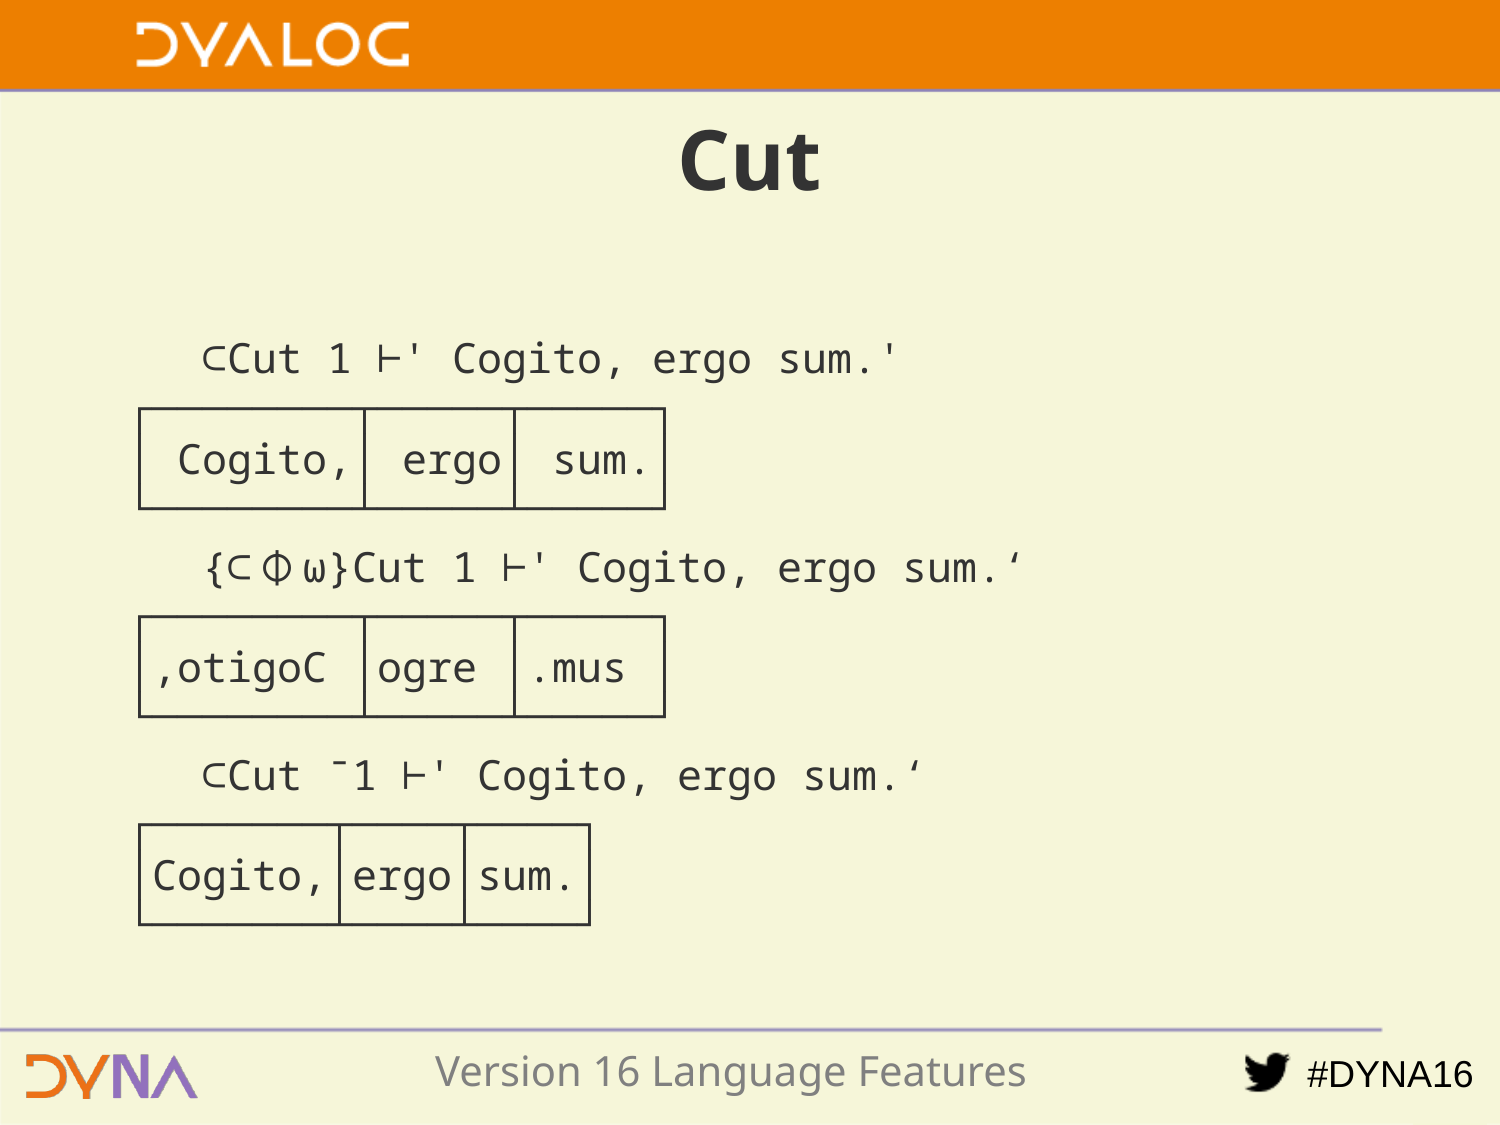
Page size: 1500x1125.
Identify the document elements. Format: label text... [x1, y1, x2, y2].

footer Version 16 Language Features [249, 1037, 1213, 1113]
list ⊂Cut 1 ⊢' Cogito, ergo sum.' ┌────────┬─────┬─────┐ │ Cogito,│ ergo│ sum.│ └────────┴─────┴─────┘ {⊂⌽⍵}Cut 1 ⊢' Cogito, ergo sum.‘ ┌────────┬─────┬─────┐ │,otigoC │ogre │.mus │ └────────┴─────┴─────┘ ⊂Cut ¯1 ⊢' Cogito, ergo sum.‘ ┌───────┬────┬────┐ │Cogito,│ergo│sum.│ └───────┴────┴────┘ [112, 324, 1388, 1000]
title Cut [112, 99, 1388, 288]
picture [0, 0, 1500, 1125]
